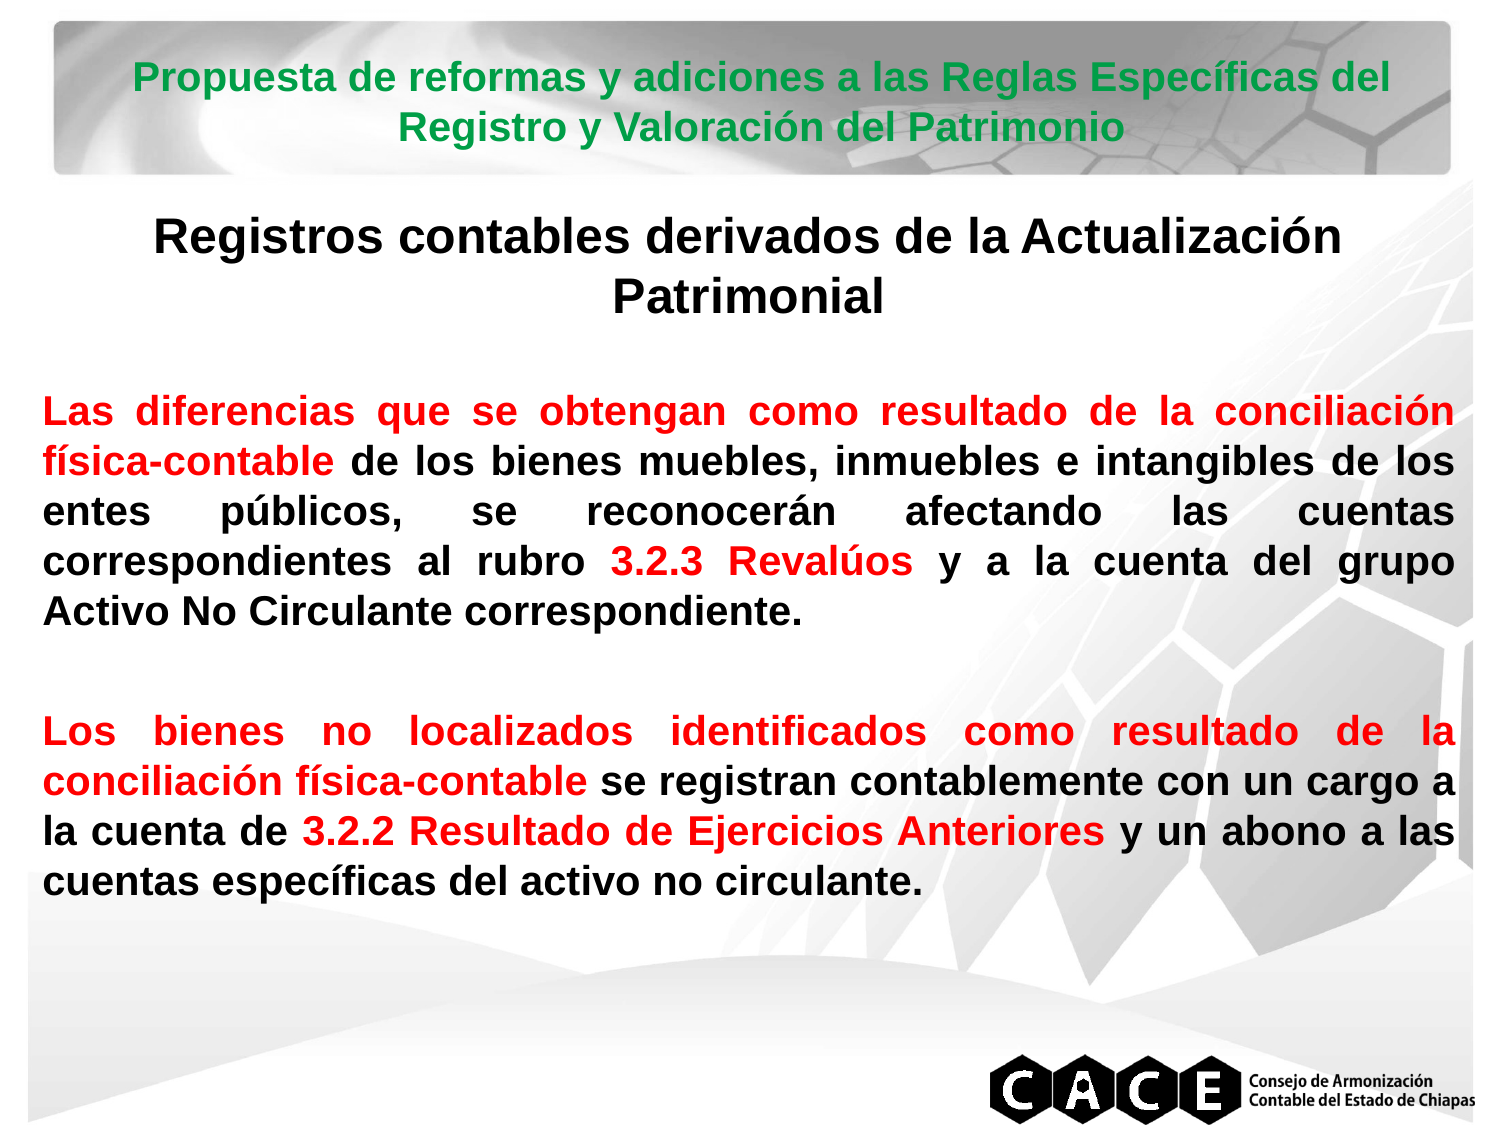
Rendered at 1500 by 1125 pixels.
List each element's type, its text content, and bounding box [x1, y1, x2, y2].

text_box Propuesta de reformas y adiciones a las Reglas Específicas del Registro y Valoración del Patrimonio [76, 42, 1447, 158]
text_box Registros contables derivados de la Actualización Patrimonial Las diferencias que se obtengan como resultado de la conciliación física-contable de los bienes muebles, inmuebles e intangibles de los entes públicos, se reconocerán afectando las cuentas correspondientes al rubro 3.2.3 Revalúos y a la cuenta del grupo Activo No Circulante correspondiente. Los bienes no localizados identificados como resultado de la conciliación física-contable se registran contablemente con un cargo a la cuenta de 3.2.2 Resultado de Ejercicios Anteriores y un abono a las cuentas específicas del activo no circulante. [27, 196, 1471, 996]
